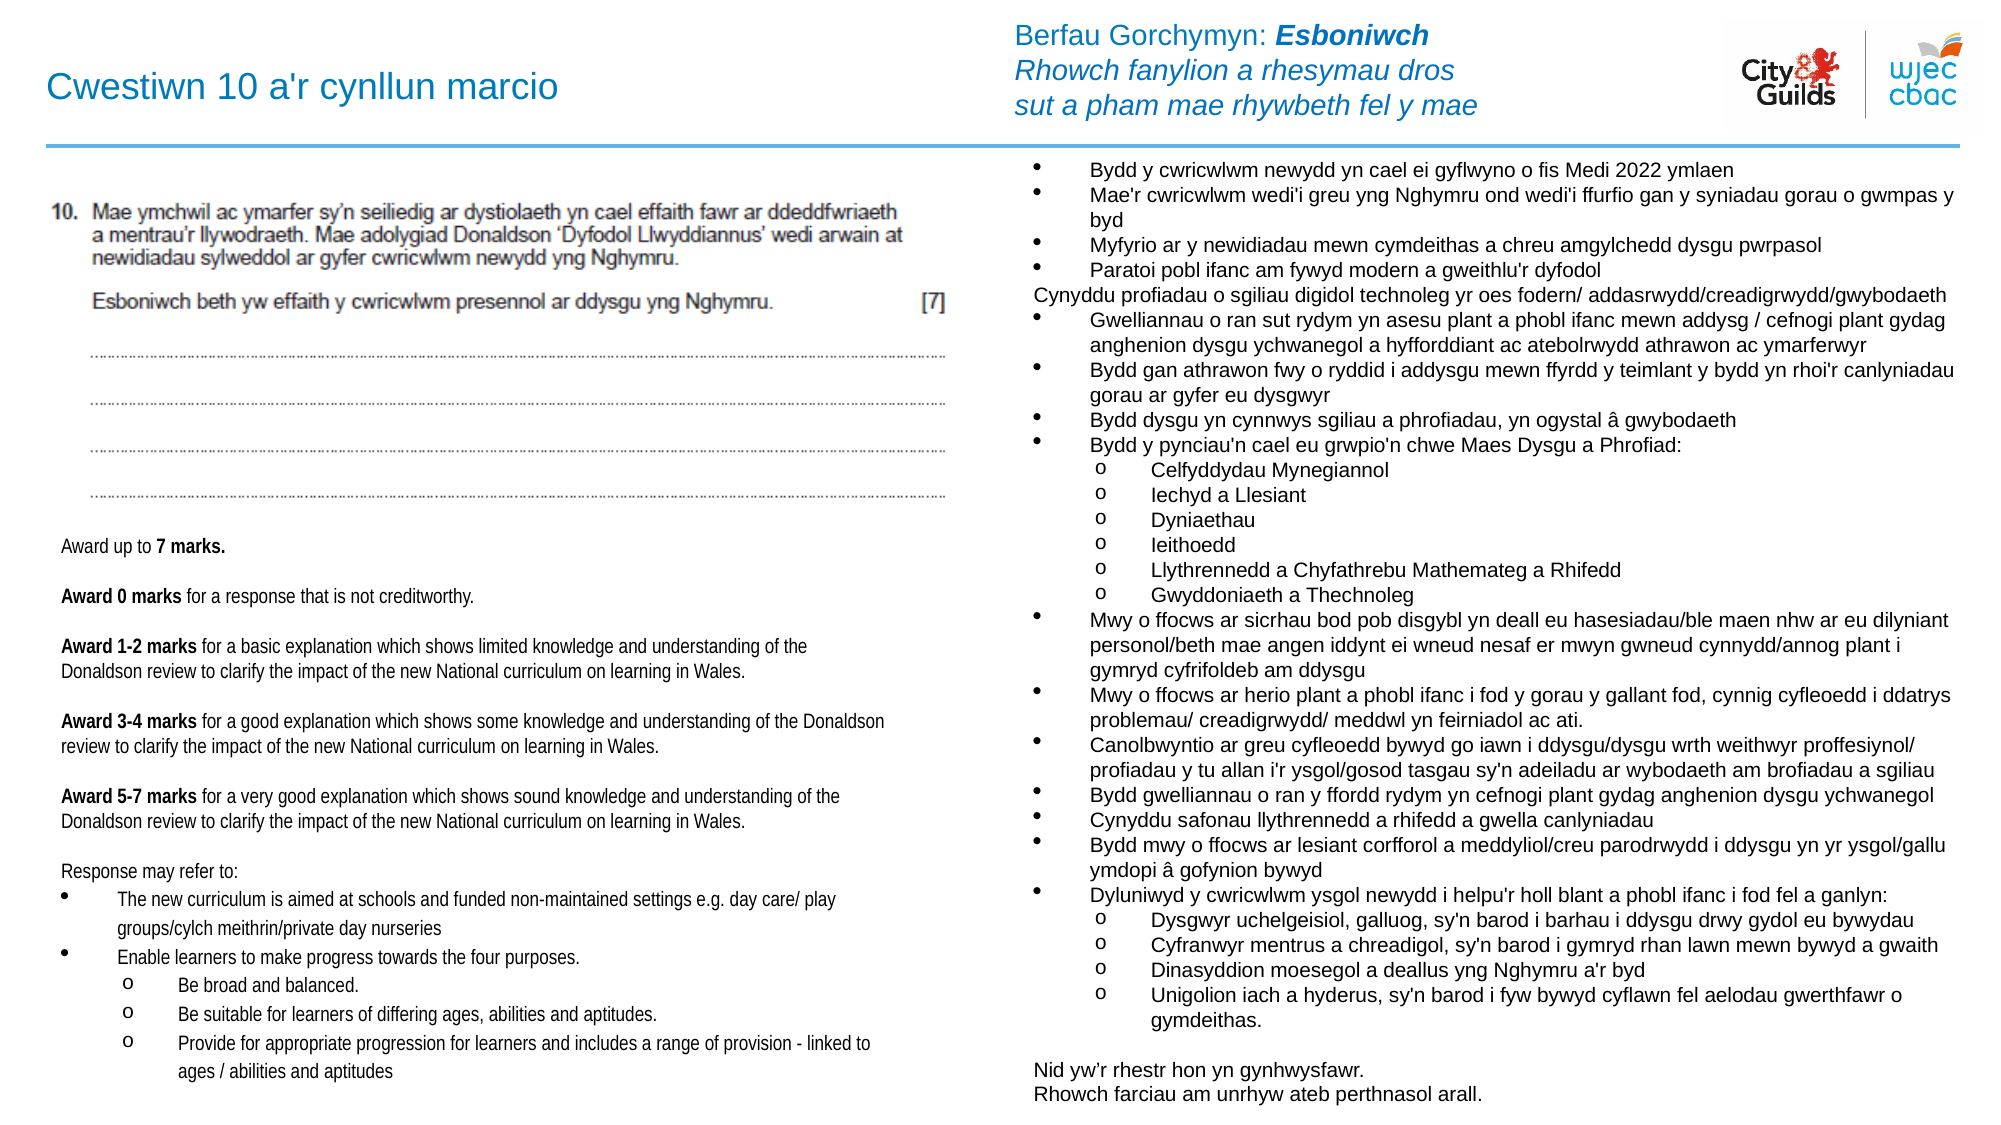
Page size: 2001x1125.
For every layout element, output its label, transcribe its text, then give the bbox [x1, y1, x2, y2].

text_box Bydd y cwricwlwm newydd yn cael ei gyflwyno o fis Medi 2022 ymlaen Mae'r cwricwlwm wedi'i greu yng Nghymru ond wedi'i ffurfio gan y syniadau gorau o gwmpas y byd Myfyrio ar y newidiadau mewn cymdeithas a chreu amgylchedd dysgu pwrpasol Paratoi pobl ifanc am fywyd modern a gweithlu'r dyfodol Cynyddu profiadau o sgiliau digidol technoleg yr oes fodern/ addasrwydd/creadigrwydd/gwybodaeth Gwelliannau o ran sut rydym yn asesu plant a phobl ifanc mewn addysg / cefnogi plant gydag anghenion dysgu ychwanegol a hyfforddiant ac atebolrwydd athrawon ac ymarferwyr Bydd gan athrawon fwy o ryddid i addysgu mewn ffyrdd y teimlant y bydd yn rhoi'r canlyniadau gorau ar gyfer eu dysgwyr Bydd dysgu yn cynnwys sgiliau a phrofiadau, yn ogystal â gwybodaeth Bydd y pynciau'n cael eu grwpio'n chwe Maes Dysgu a Phrofiad: Celfyddydau Mynegiannol Iechyd a Llesiant Dyniaethau Ieithoedd Llythrennedd a Chyfathrebu Mathemateg a Rhifedd Gwyddoniaeth a Thechnoleg Mwy o ffocws ar sicrhau bod pob disgybl yn deall eu hasesiadau/ble maen nhw ar eu dilyniant personol/beth mae angen iddynt ei wneud nesaf er mwyn gwneud cynnydd/annog plant i gymryd cyfrifoldeb am ddysgu Mwy o ffocws ar herio plant a phobl ifanc i fod y gorau y gallant fod, cynnig cyfleoedd i ddatrys problemau/ creadigrwydd/ meddwl yn feirniadol ac ati. Canolbwyntio ar greu cyfleoedd bywyd go iawn i ddysgu/dysgu wrth weithwyr proffesiynol/ profiadau y tu allan i'r ysgol/gosod tasgau sy'n adeiladu ar wybodaeth am brofiadau a sgiliau Bydd gwelliannau o ran y ffordd rydym yn cefnogi plant gydag anghenion dysgu ychwanegol Cynyddu safonau llythrennedd a rhifedd a gwella canlyniadau Bydd mwy o ffocws ar lesiant corfforol a meddyliol/creu parodrwydd i ddysgu yn yr ysgol/gallu ymdopi â gofynion bywyd Dyluniwyd y cwricwlwm ysgol newydd i helpu'r holl blant a phobl ifanc i fod fel a ganlyn: Dysgwyr uchelgeisiol, galluog, sy'n barod i barhau i ddysgu drwy gydol eu bywydau Cyfranwyr mentrus a chreadigol, sy'n barod i gymryd rhan lawn mewn bywyd a gwaith Dinasyddion moesegol a deallus yng Nghymru a'r byd Unigolion iach a hyderus, sy'n barod i fyw bywyd cyflawn fel aelodau gwerthfawr o gymdeithas. Nid yw’r rhestr hon yn gynhwysfawr. Rhowch farciau am unrhyw ateb perthnasol arall. [1018, 149, 1988, 1125]
text_box Berfau Gorchymyn: Esboniwch Rhowch fanylion a rhesymau dros sut a pham mae rhywbeth fel y mae [999, 8, 2000, 129]
title Cwestiwn 10 a'r cynllun marcio [46, 34, 999, 108]
picture [49, 187, 950, 506]
text_box Award up to 7 marks. Award 0 marks for a response that is not creditworthy. Award 1-2 marks for a basic explanation which shows limited knowledge and understanding of the Donaldson review to clarify the impact of the new National curriculum on learning in Wales. Award 3-4 marks for a good explanation which shows some knowledge and understanding of the Donaldson review to clarify the impact of the new National curriculum on learning in Wales. Award 5-7 marks for a very good explanation which shows sound knowledge and understanding of the Donaldson review to clarify the impact of the new National curriculum on learning in Wales. Response may refer to: The new curriculum is aimed at schools and funded non-maintained settings e.g. day care/ play groups/cylch meithrin/private day nurseries Enable learners to make progress towards the four purposes. Be broad and balanced. Be suitable for learners of differing ages, abilities and aptitudes. Provide for appropriate progression for learners and includes a range of provision - linked to ages / abilities and aptitudes [46, 525, 909, 1116]
